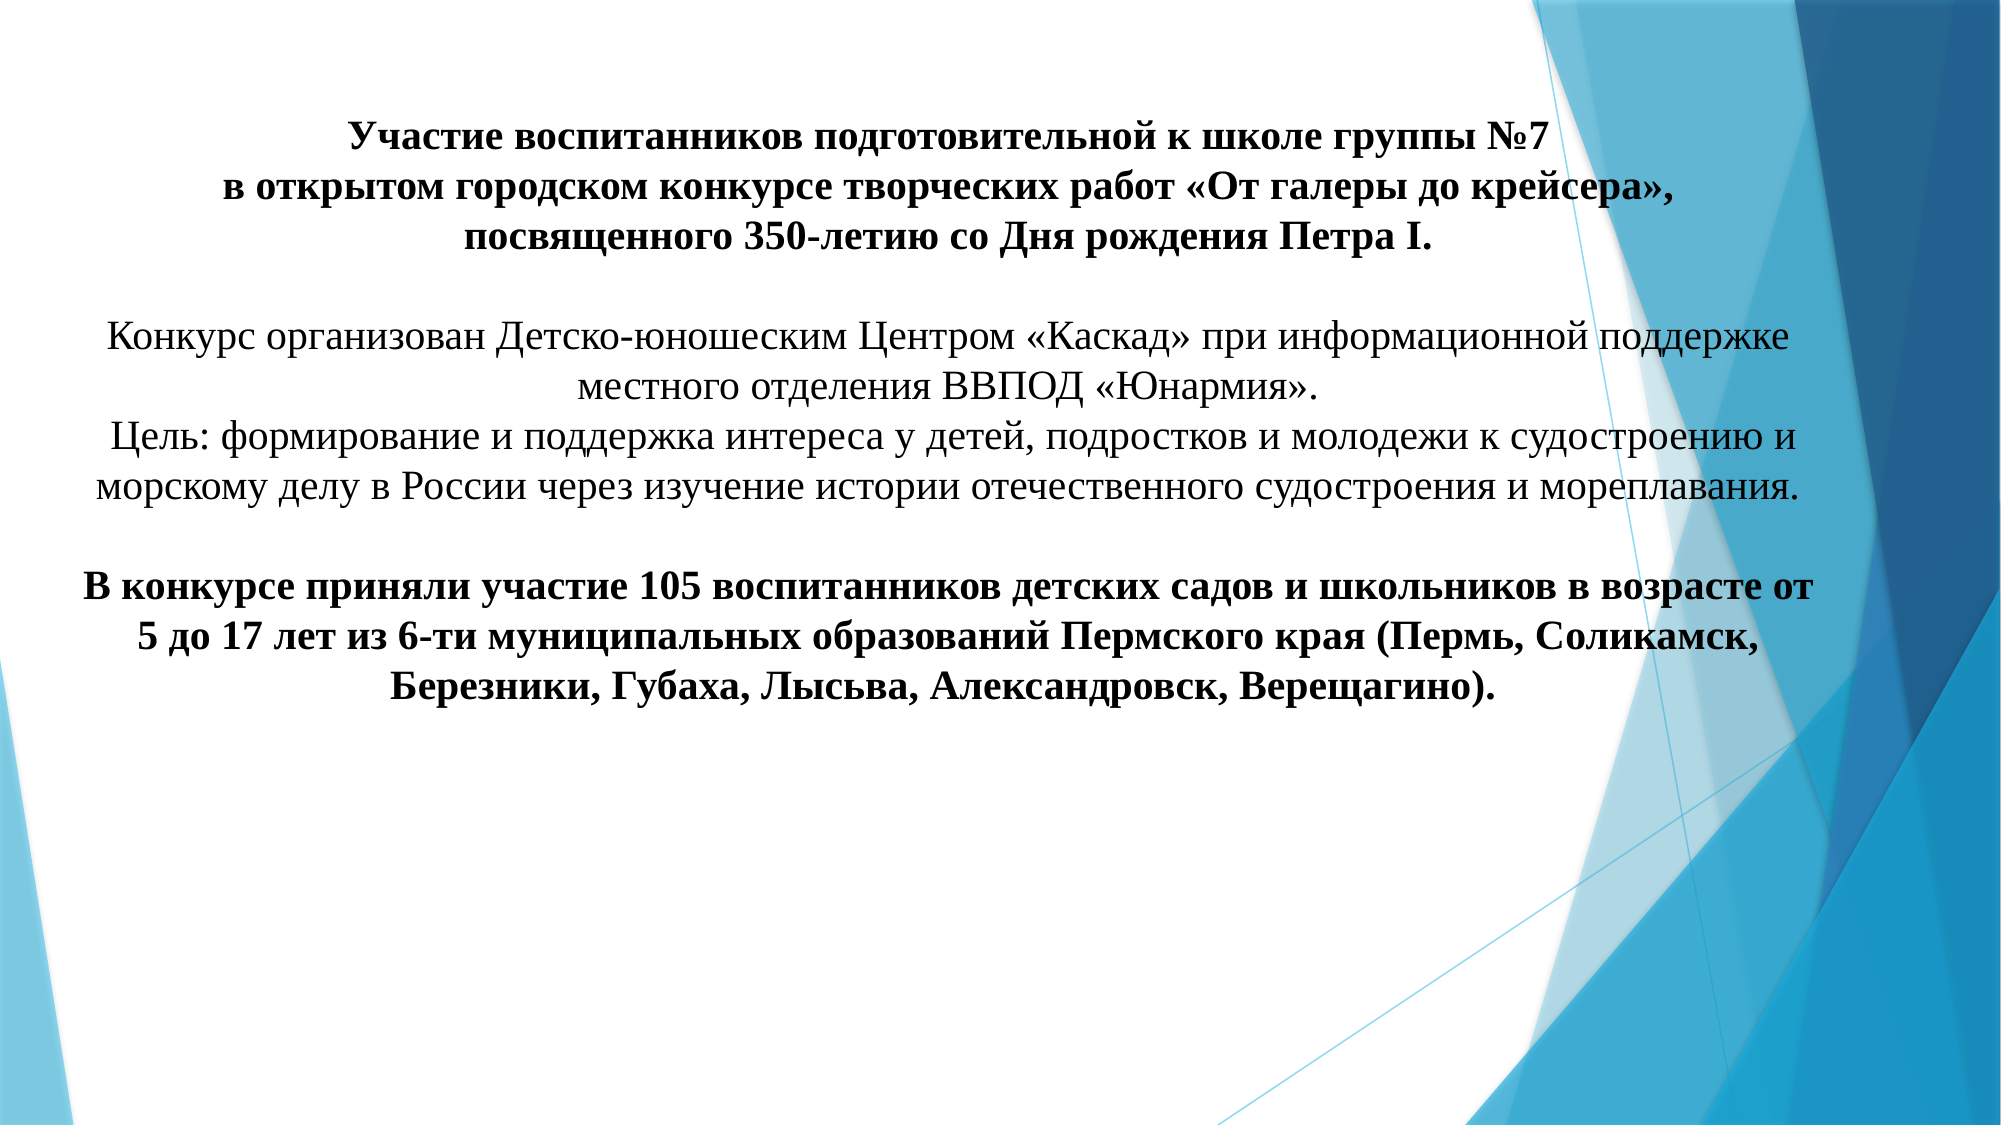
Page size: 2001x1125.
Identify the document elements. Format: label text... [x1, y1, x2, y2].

text_box Участие воспитанников подготовительной к школе группы №7 в открытом городском конкурсе творческих работ «От галеры до крейсера», посвященного 350-летию со Дня рождения Петра I. Конкурс организован Детско-юношеским Центром «Каскад» при информационной поддержке местного отделения ВВПОД «Юнармия». Цель: формирование и поддержка интереса у детей, подростков и молодежи к судостроению и морскому делу в России через изучение истории отечественного судостроения и мореплавания. В конкурсе приняли участие 105 воспитанников детских садов и школьников в возрасте от 5 до 17 лет из 6-ти муниципальных образований Пермского края (Пермь, Соликамск, Березники, Губаха, Лысьва, Александровск, Верещагино). [53, 100, 1844, 716]
